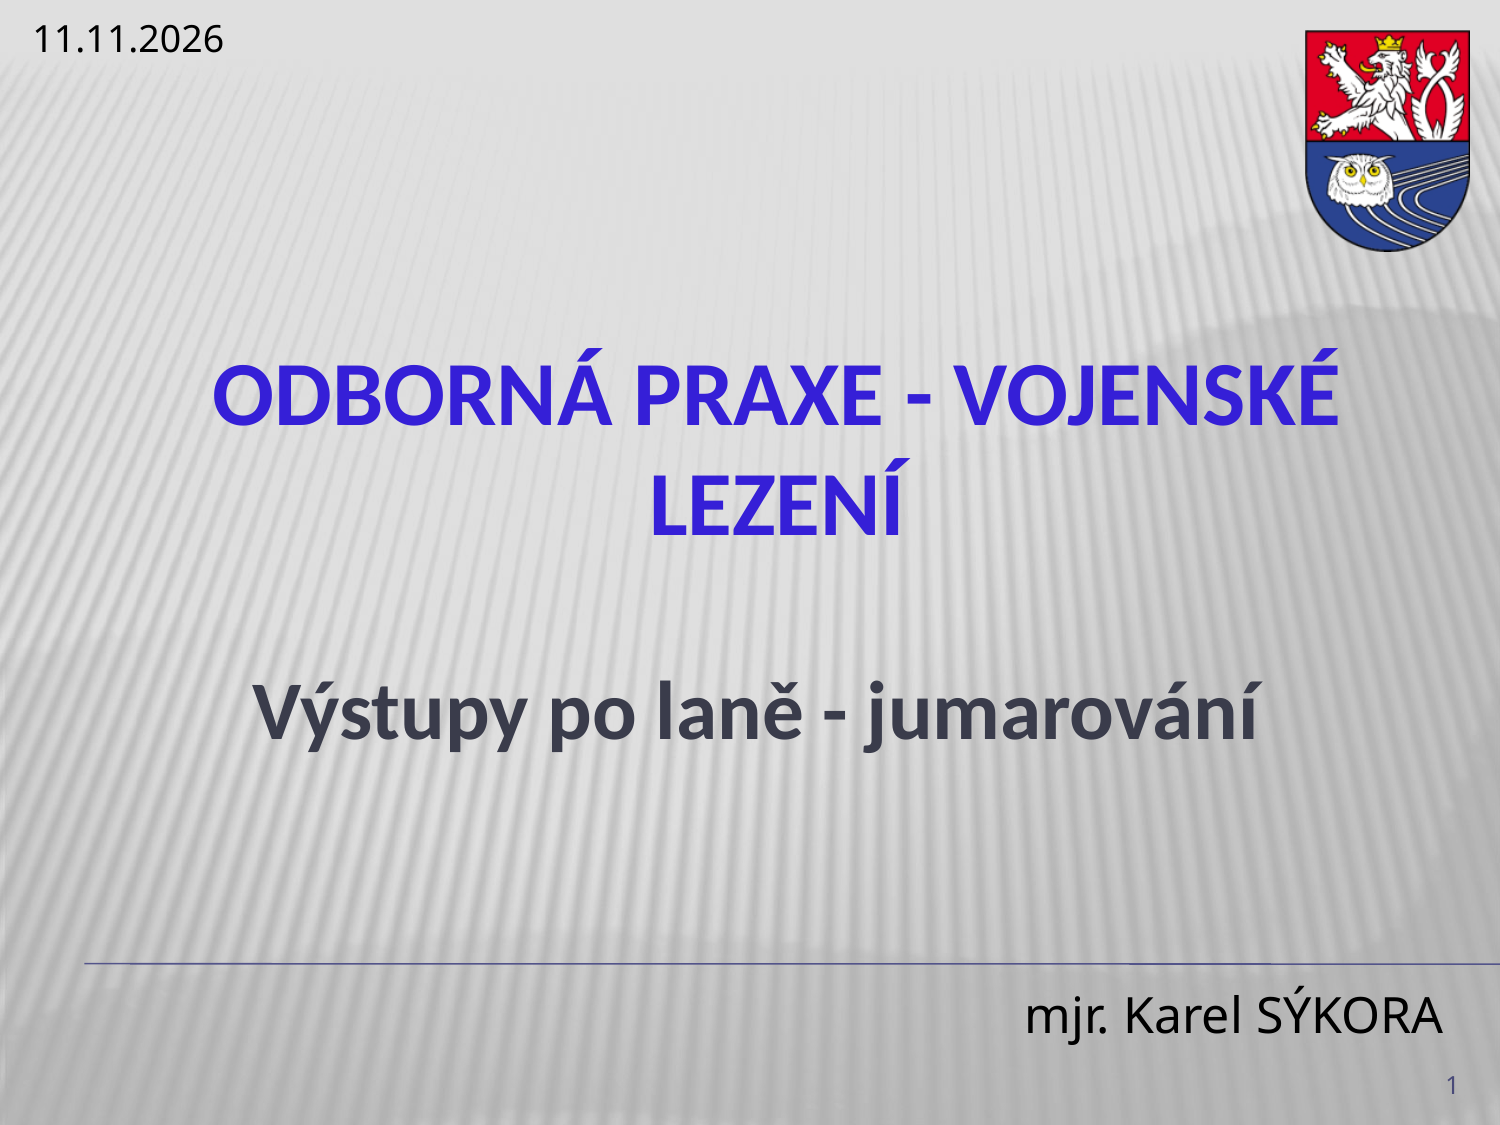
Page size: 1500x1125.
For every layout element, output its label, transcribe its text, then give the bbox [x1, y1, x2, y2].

subtitle Výstupy po laně - jumarování [62, 550, 1450, 764]
slide_number 1 [1350, 1061, 1475, 1103]
picture [1305, 30, 1470, 252]
title Odborná praxe - Vojenské lezení [83, 326, 1472, 527]
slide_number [17, 7, 336, 55]
